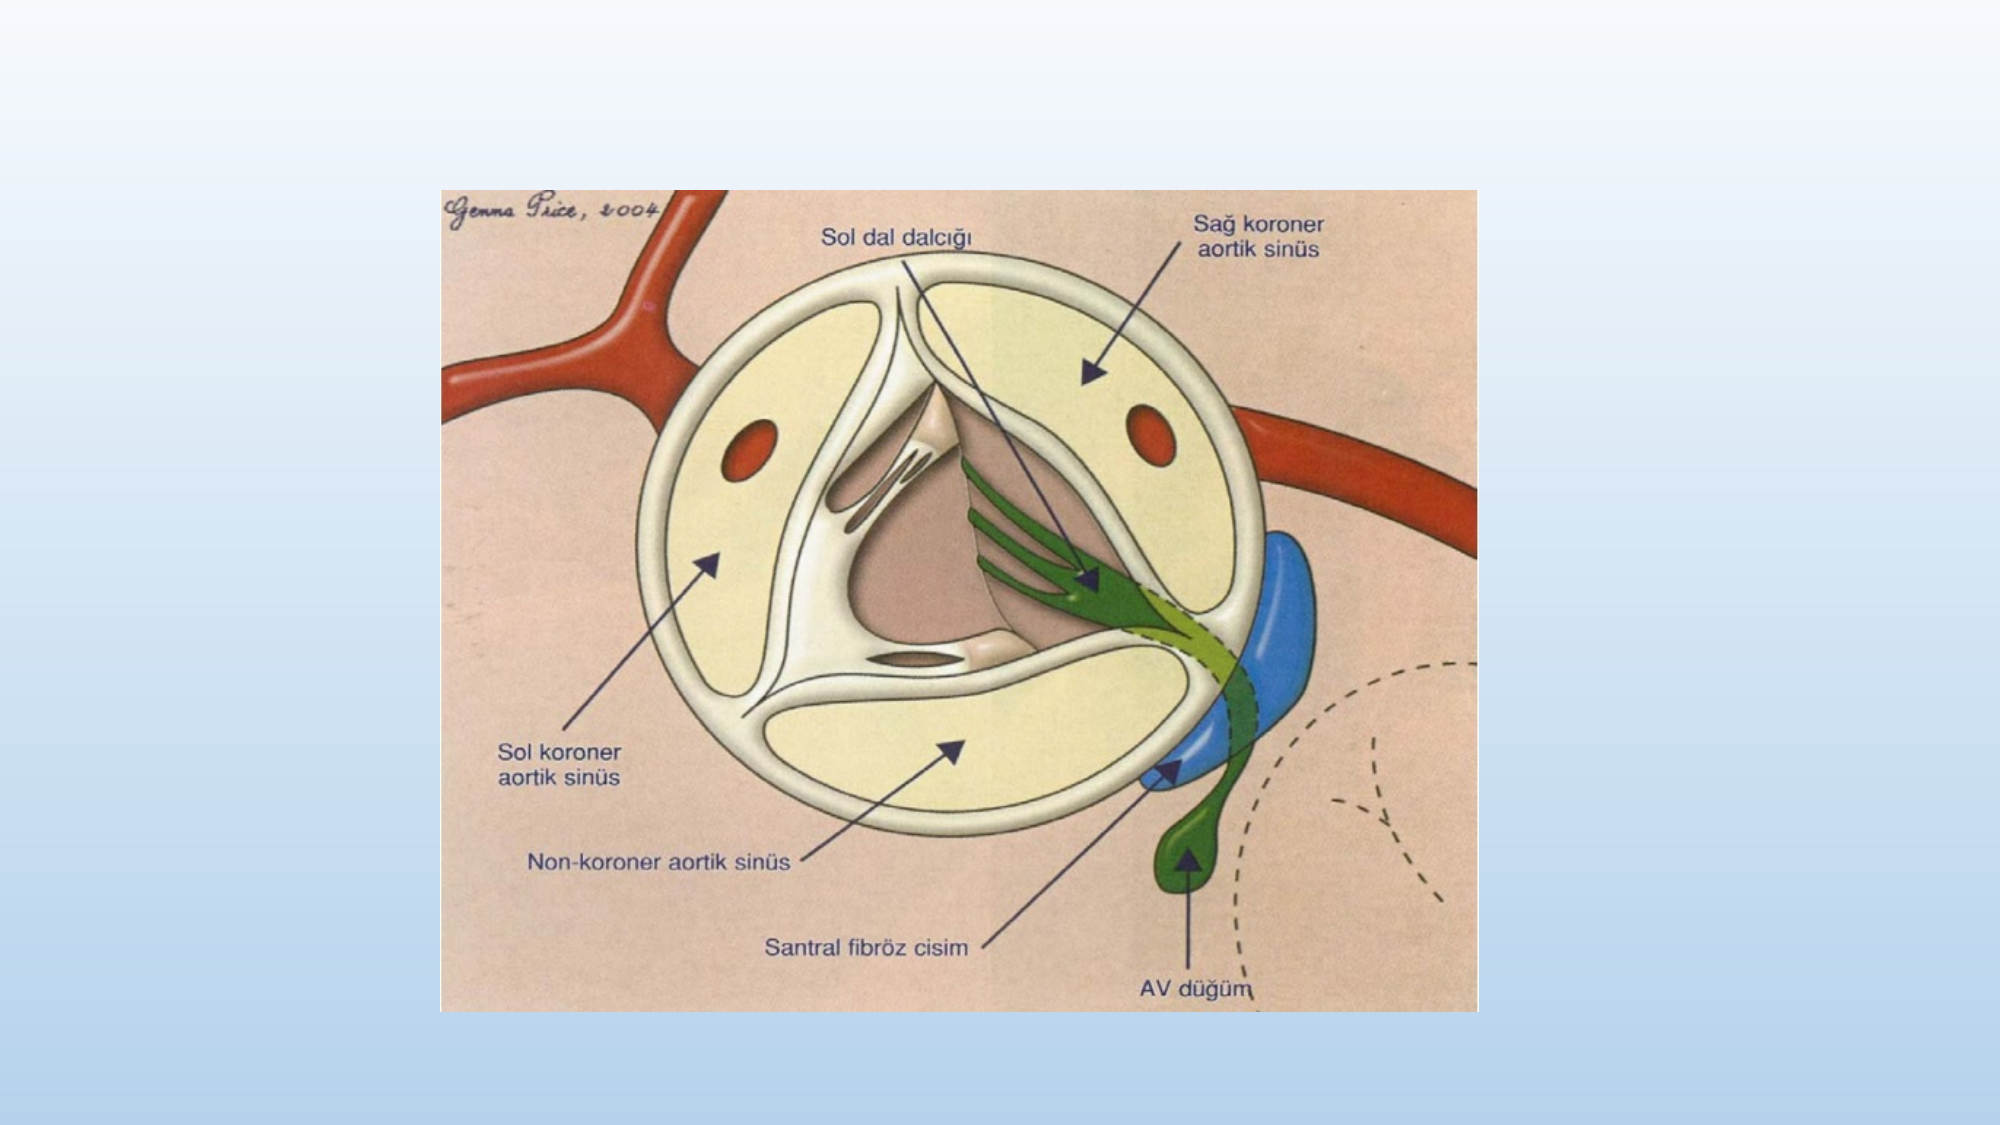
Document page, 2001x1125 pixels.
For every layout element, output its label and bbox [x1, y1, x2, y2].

list [440, 190, 1479, 1012]
